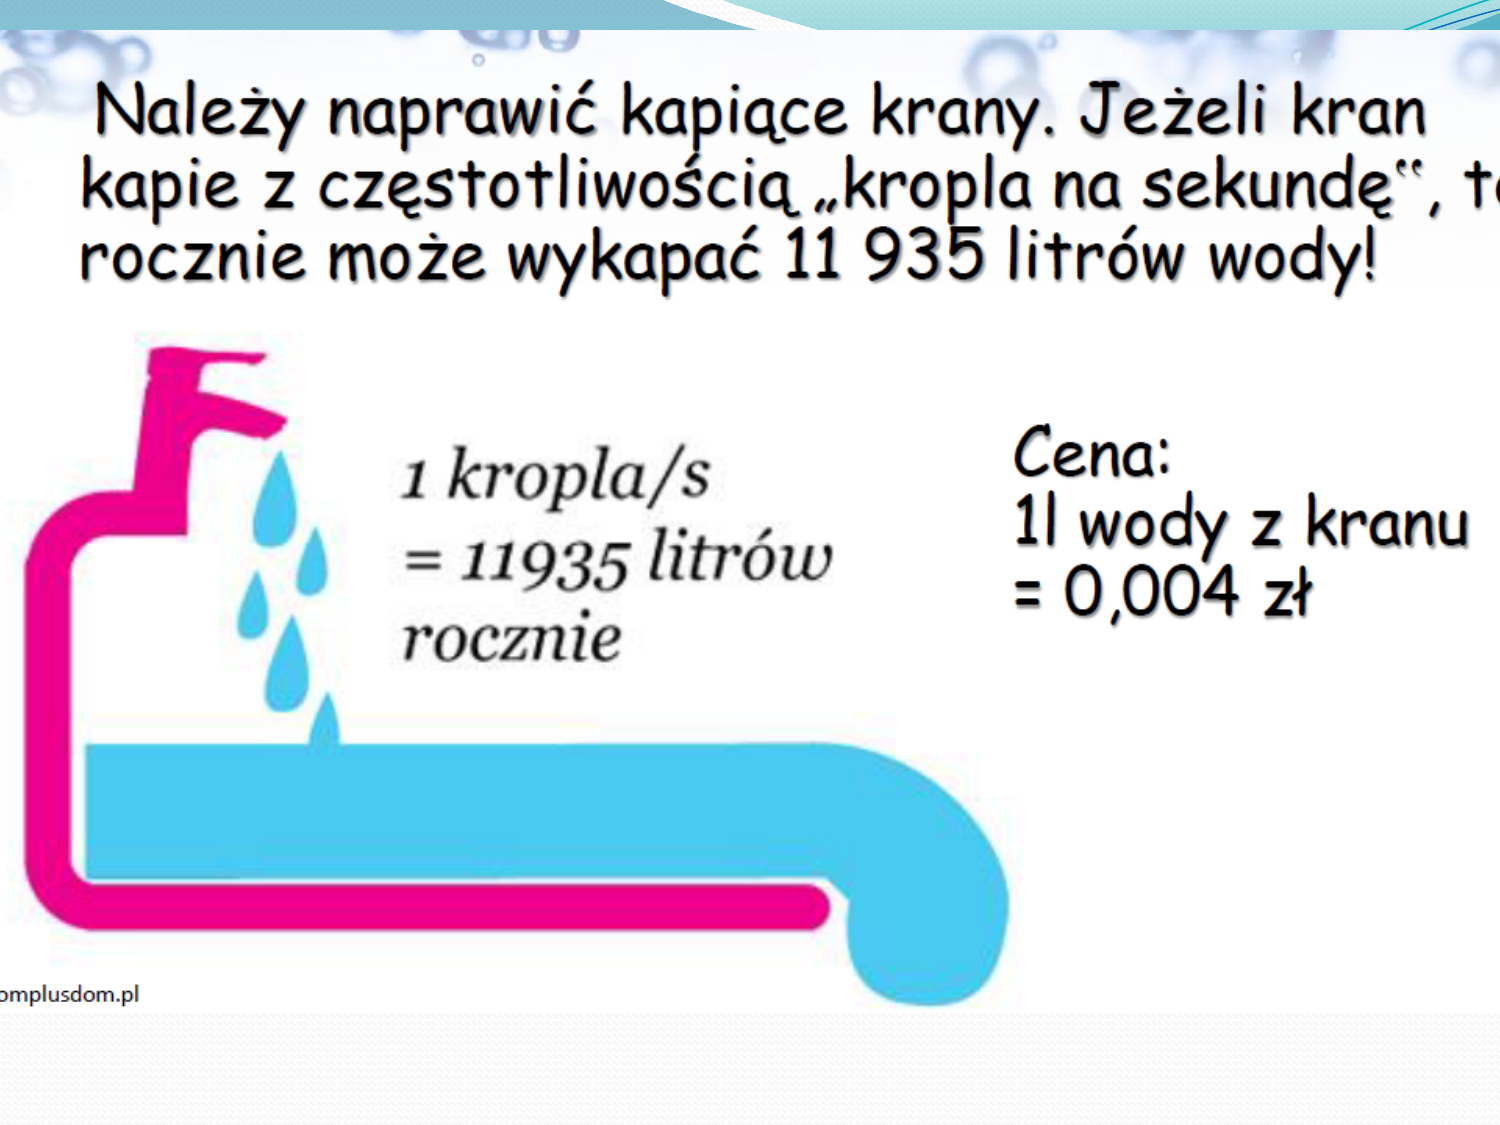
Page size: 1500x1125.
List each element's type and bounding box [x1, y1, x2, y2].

picture [0, 30, 1500, 1012]
